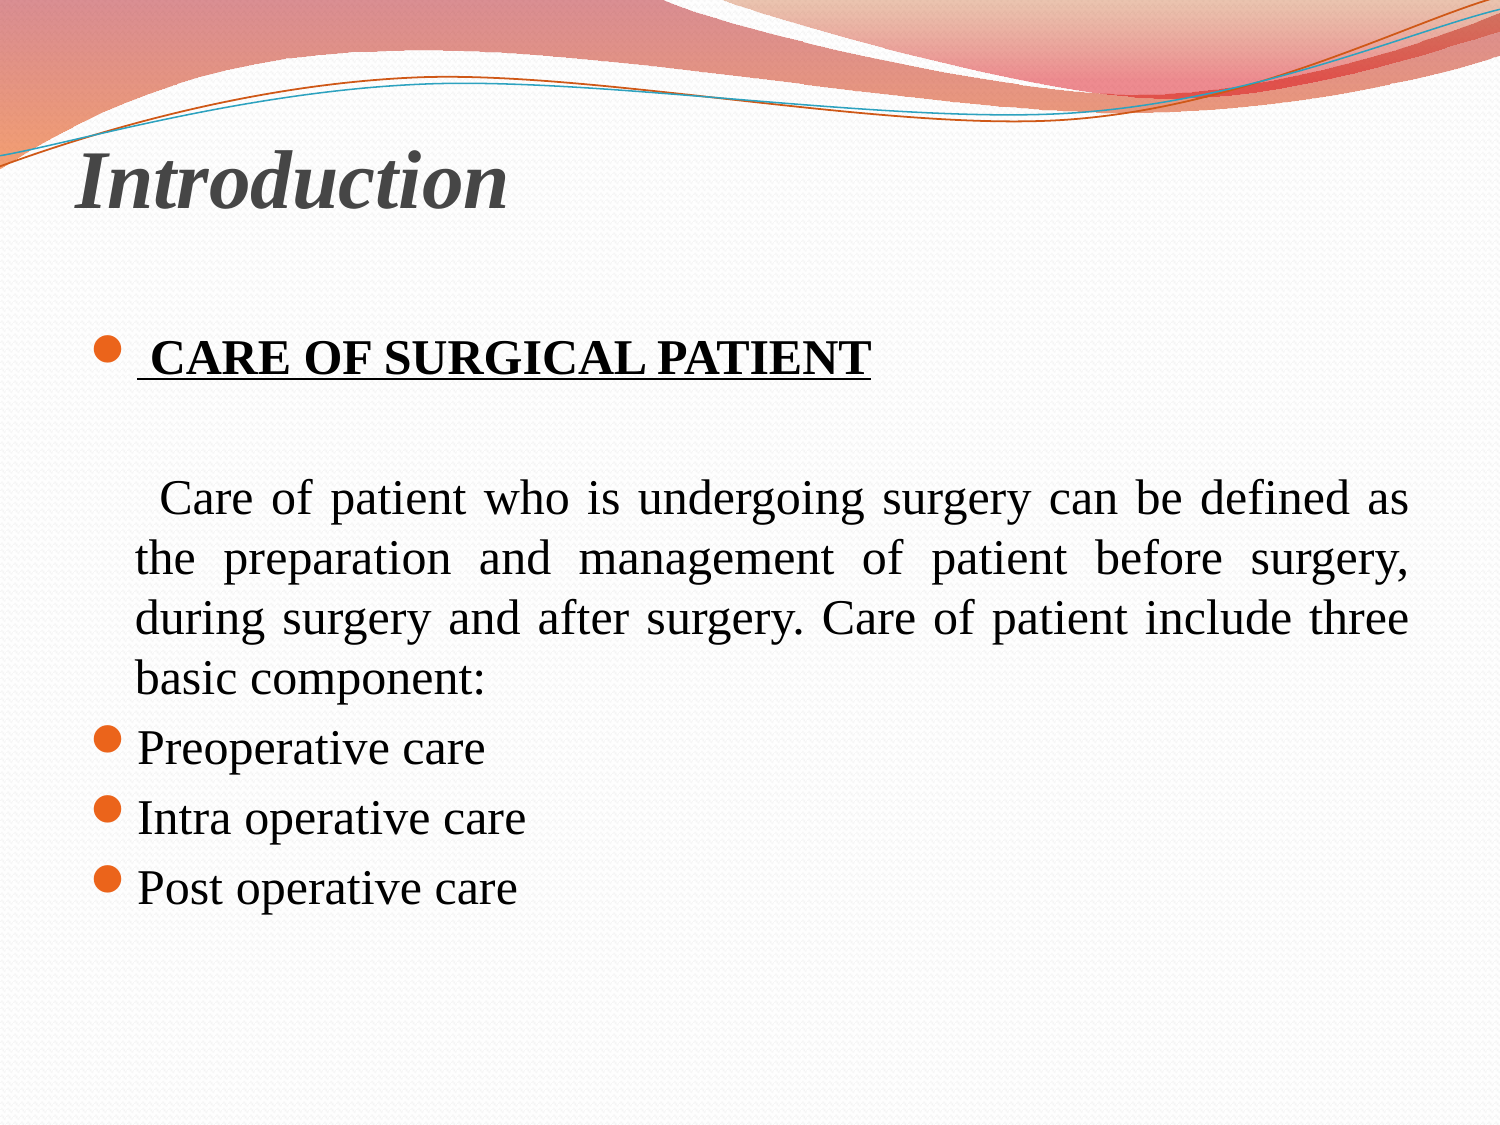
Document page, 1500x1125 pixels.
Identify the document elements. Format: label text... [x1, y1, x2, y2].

list CARE OF SURGICAL PATIENT Care of patient who is undergoing surgery can be defined as the preparation and management of patient before surgery, during surgery and after surgery. Care of patient include three basic component: Preoperative care Intra operative care Post operative care [75, 317, 1425, 1038]
title Introduction [75, 115, 1425, 225]
